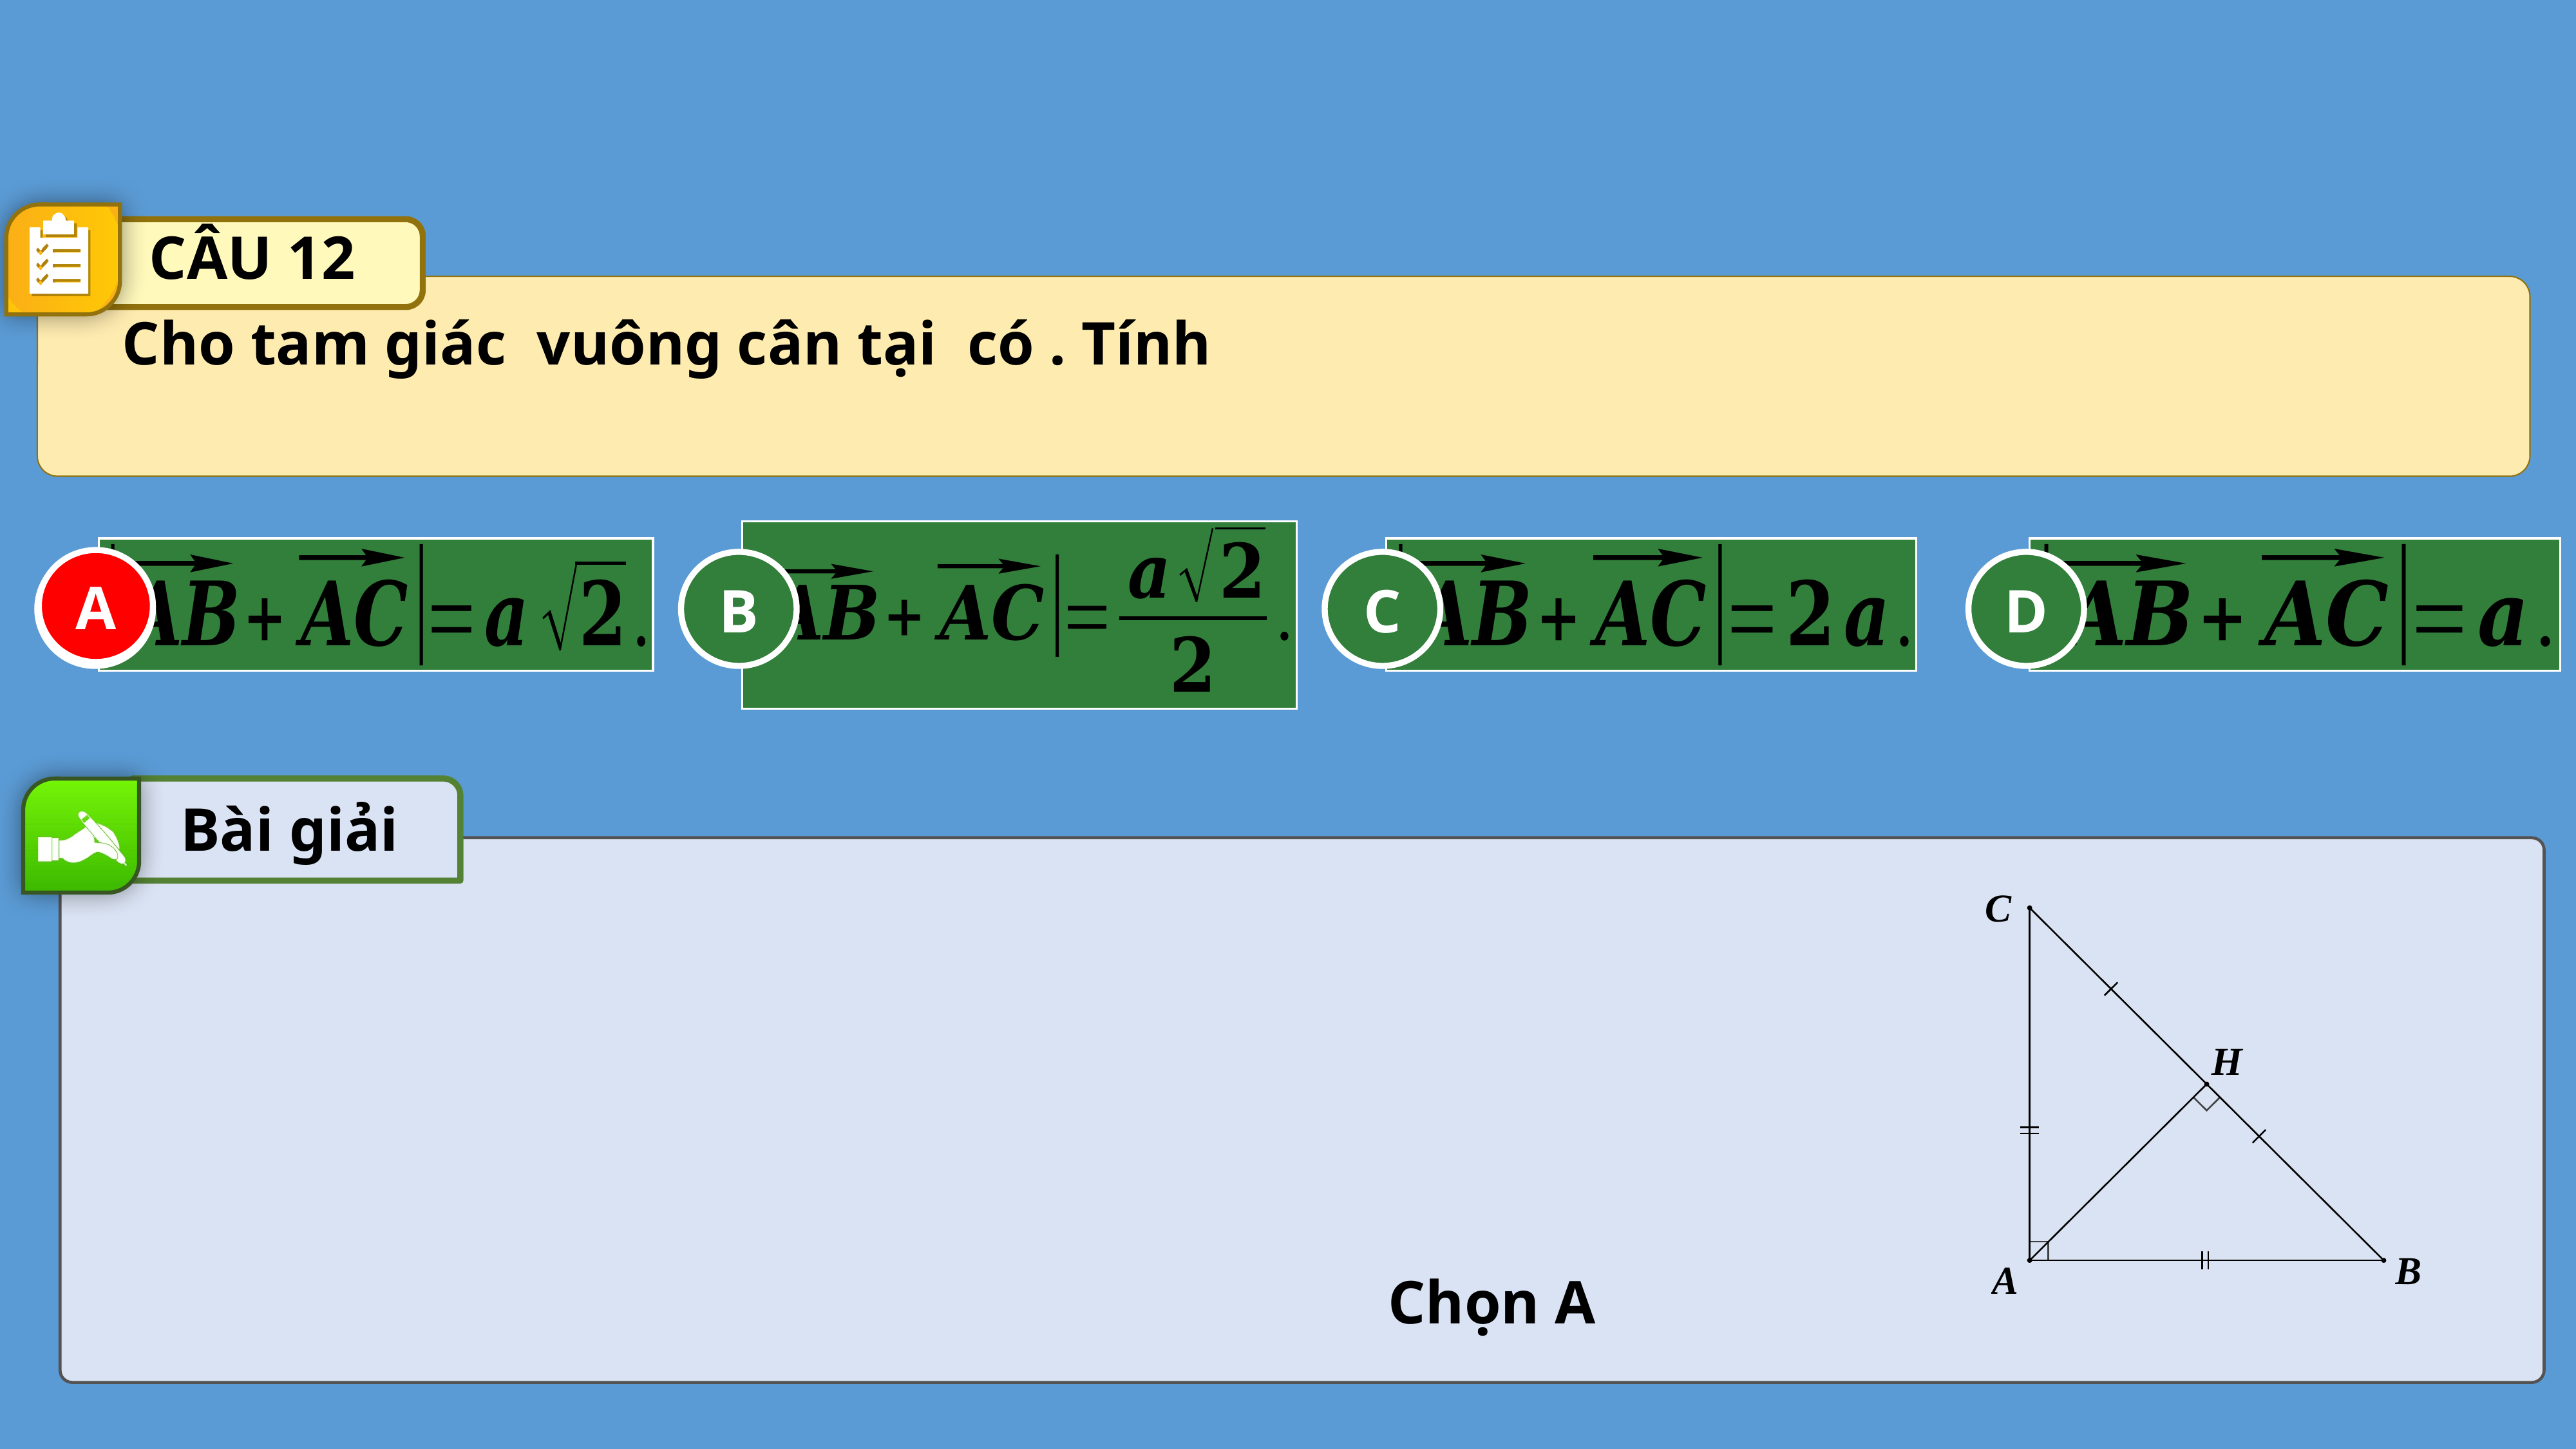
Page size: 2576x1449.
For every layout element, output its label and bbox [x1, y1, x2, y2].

text_box [37, 522, 2559, 708]
text_box [6, 204, 2530, 477]
text_box [23, 778, 2544, 1383]
picture [1968, 869, 2443, 1321]
